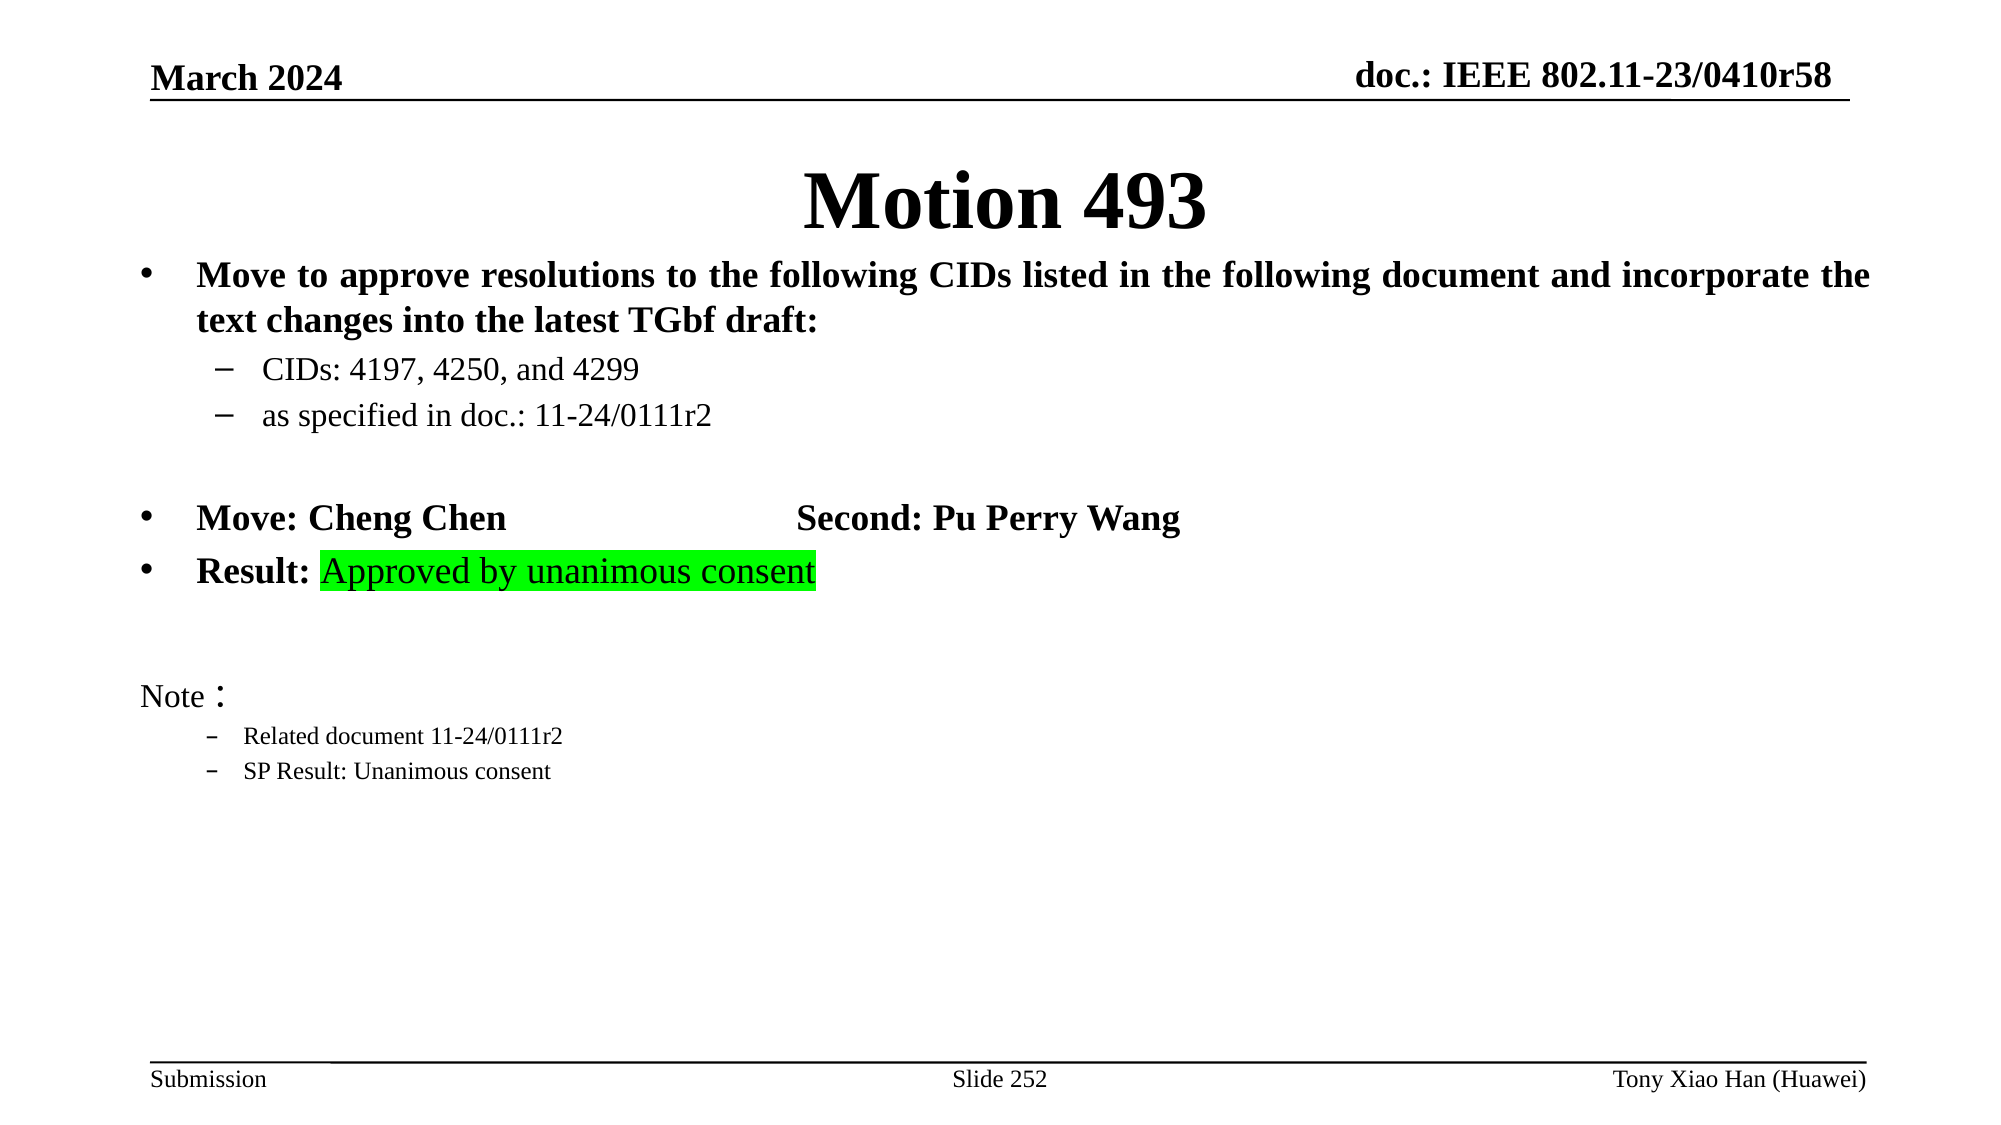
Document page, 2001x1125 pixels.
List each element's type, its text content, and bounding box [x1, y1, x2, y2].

text_box Move to approve resolutions to the following CIDs listed in the following document and incorporate the text changes into the latest TGbf draft: CIDs: 4197, 4250, and 4299 as specified in doc.: 11-24/0111r2 Move: Cheng Chen Second: Pu Perry Wang Result: Approved by unanimous consent Note： Related document 11-24/0111r2 SP Result: Unanimous consent [125, 212, 1888, 988]
text_box Motion 493 [368, 137, 1644, 212]
